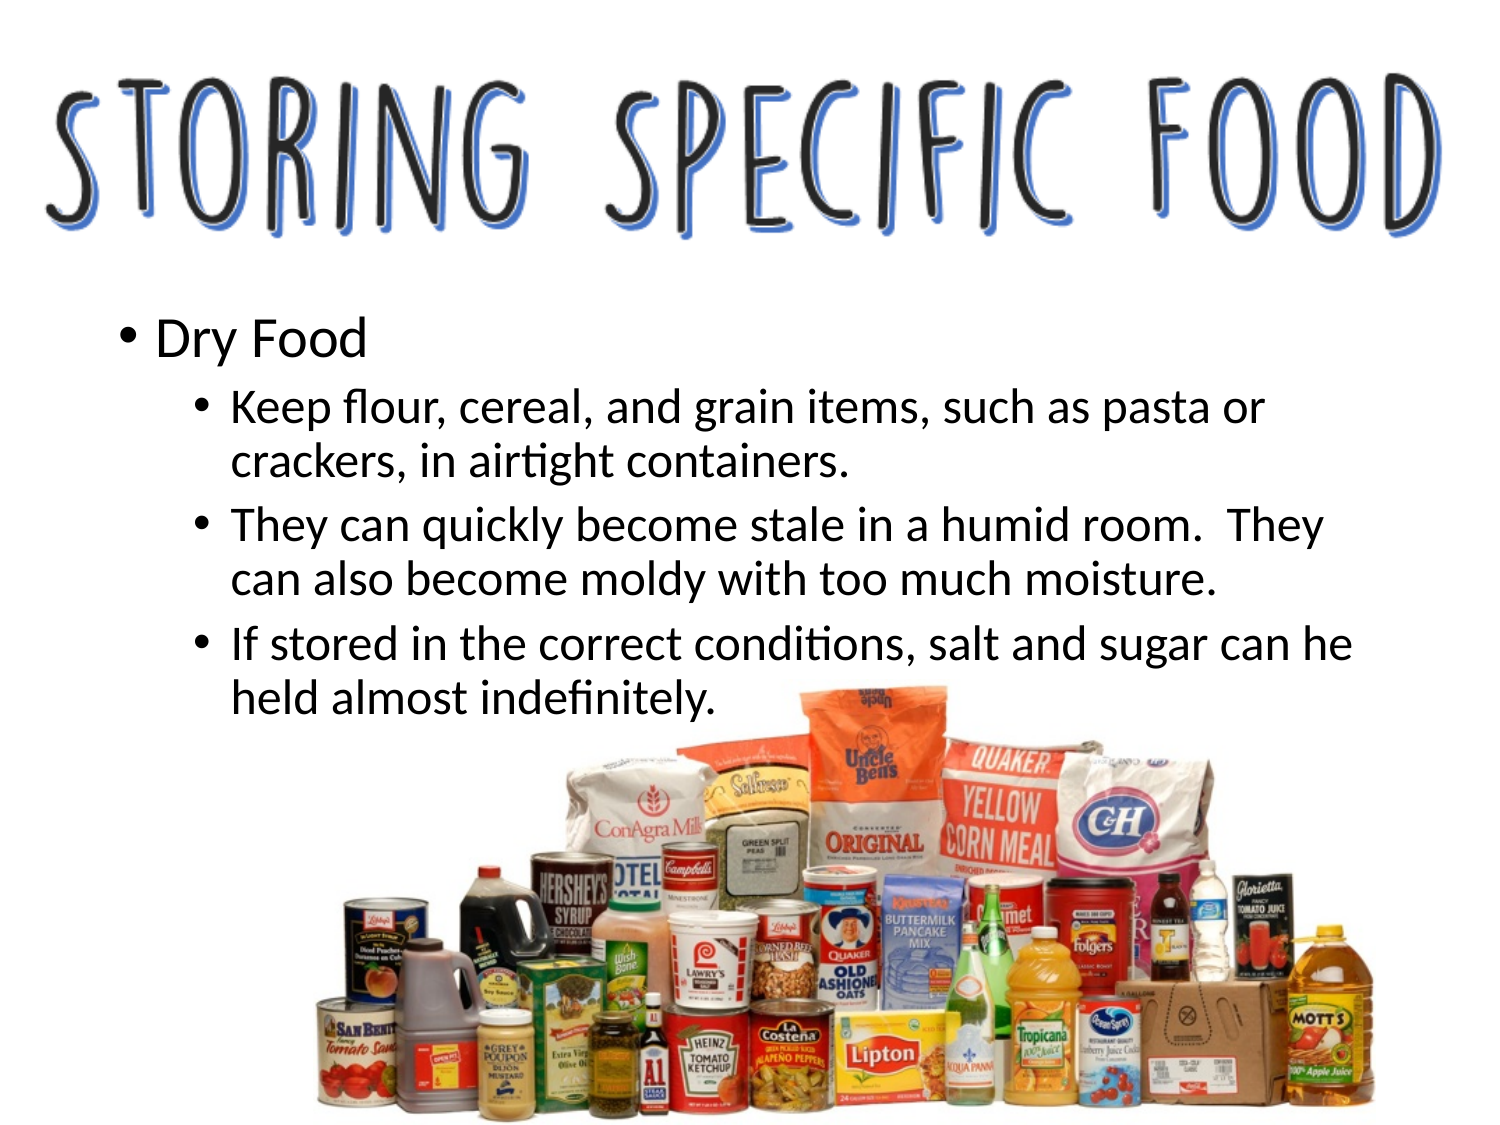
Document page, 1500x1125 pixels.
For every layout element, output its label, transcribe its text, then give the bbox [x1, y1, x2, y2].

picture [313, 679, 1376, 1125]
list Dry Food Keep flour, cereal, and grain items, such as pasta or crackers, in airtight containers. They can quickly become stale in a humid room. They can also become moldy with too much moisture. If stored in the correct conditions, salt and sugar can he held almost indefinitely. [103, 299, 1397, 1014]
picture [31, 63, 1458, 265]
